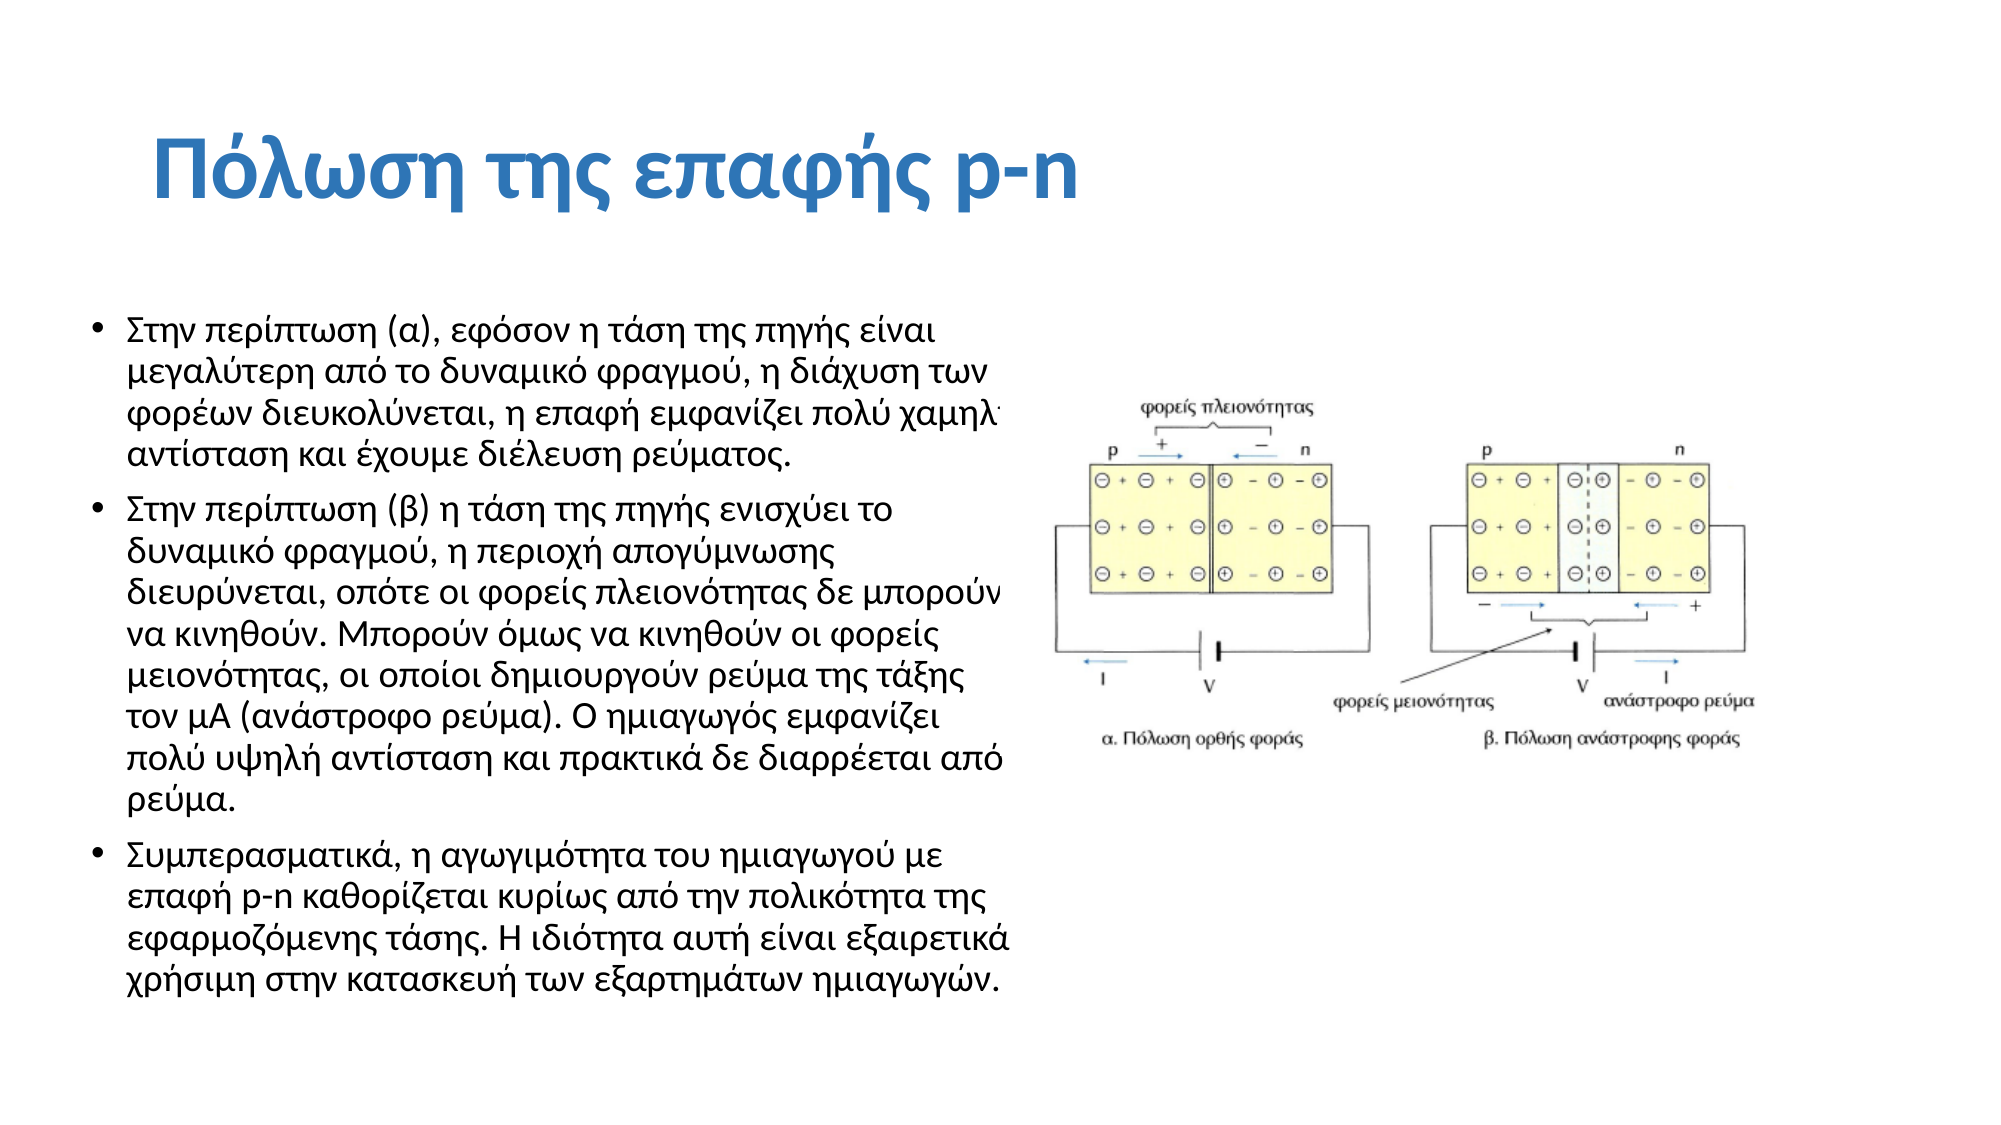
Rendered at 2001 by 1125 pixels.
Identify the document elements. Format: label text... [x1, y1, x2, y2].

list Στην περίπτωση (α), εφόσον η τάση της πηγής είναι μεγαλύτερη από το δυναμικό φραγμού, η διάχυση των φορέων διευκολύνεται, η επαφή εμφανίζει πολύ χαμηλή αντίσταση και έχουμε διέλευση ρεύματος. Στην περίπτωση (β) η τάση της πηγής ενισχύει το δυναμικό φραγμού, η περιοχή απογύμνωσης διευρύνεται, οπότε οι φορείς πλειονότητας δε μπορούν να κινηθούν. Μπορούν όμως να κινηθούν οι φορείς μειονότητας, οι οποίοι δημιουργούν ρεύμα της τάξης τον μΑ (ανάστροφο ρεύμα). Ο ημιαγωγός εμφανίζει πολύ υψηλή αντίσταση και πρακτικά δε διαρρέεται από ρεύμα. Συμπερασματικά, η αγωγιμότητα του ημιαγωγού με επαφή p-n καθορίζεται κυρίως από την πολικότητα της εφαρμοζόμενης τάσης. Η ιδιότητα αυτή είναι εξαιρετικά χρήσιμη στην κατασκευή των εξαρτημάτων ημιαγωγών. [76, 301, 1039, 1016]
title Πόλωση της επαφής p-n [137, 59, 1863, 278]
picture [999, 393, 1798, 756]
